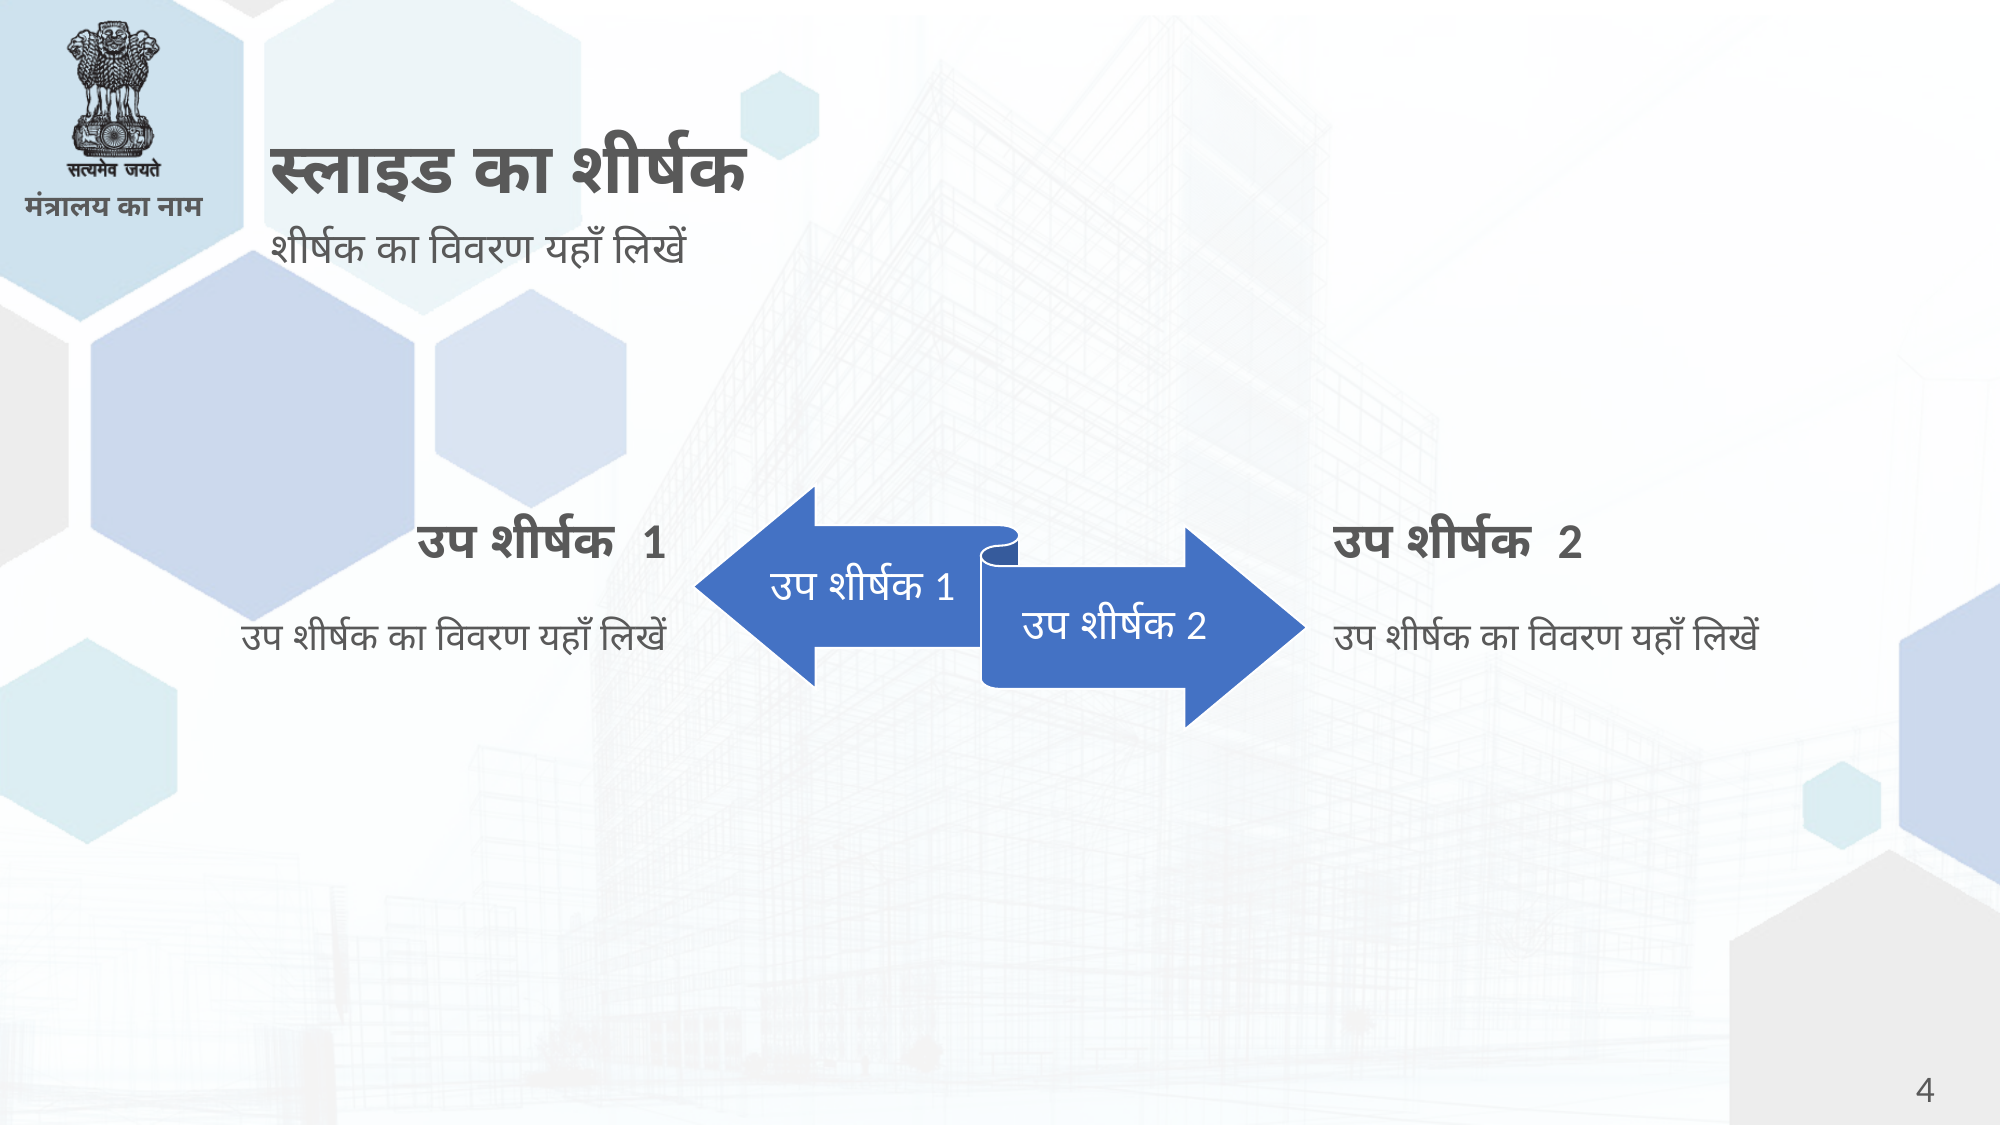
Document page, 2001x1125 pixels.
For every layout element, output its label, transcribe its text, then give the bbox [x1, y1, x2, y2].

picture [60, 19, 168, 179]
text_box उप शीर्षक 1 उप शीर्षक का विवरण यहाँ लिखें [169, 500, 682, 666]
slide_number 4 [1850, 1057, 2000, 1125]
list स्लाइड का शीर्षक [255, 125, 1697, 209]
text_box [692, 285, 1308, 929]
text_box उप शीर्षक 2 उप शीर्षक का विवरण यहाँ लिखें [1318, 500, 1851, 666]
list शीर्षक का विवरण यहाँ लिखें [255, 219, 1697, 315]
